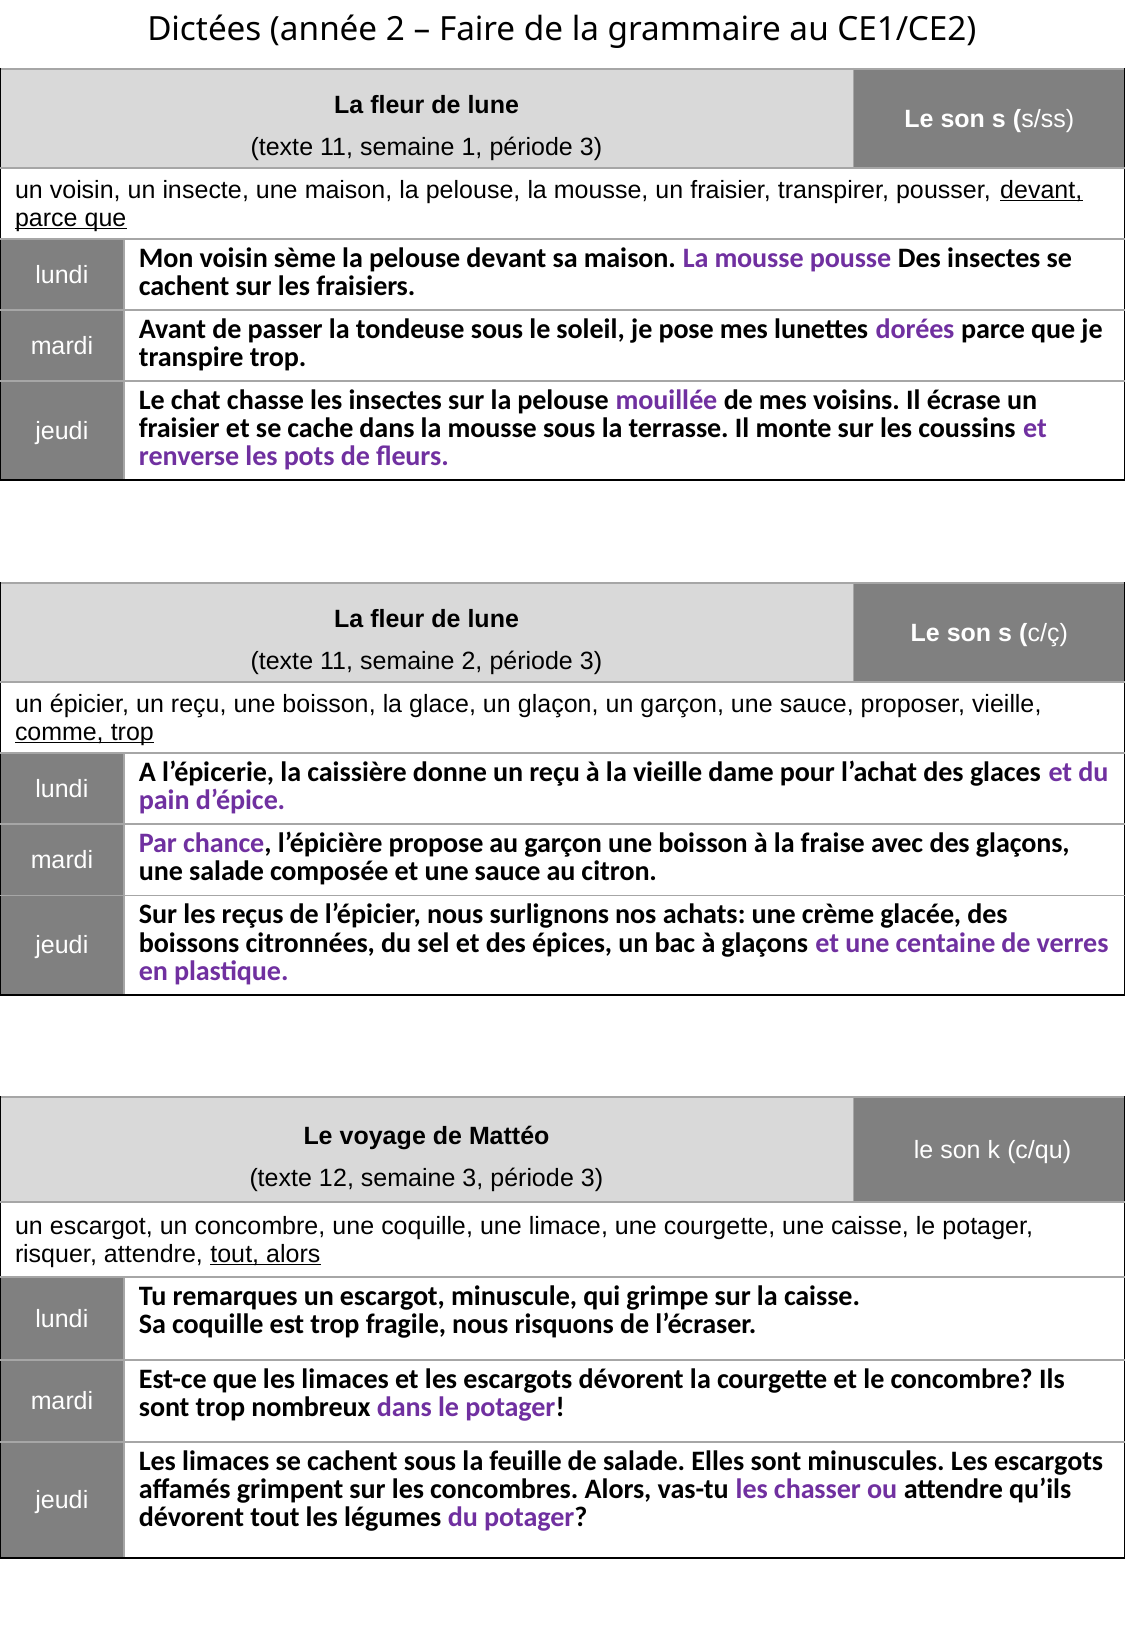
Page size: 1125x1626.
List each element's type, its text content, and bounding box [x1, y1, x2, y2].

text_box Dictées (année 2 – Faire de la grammaire au CE1/CE2) [0, 0, 1125, 55]
table_cell Le chat chasse les insectes sur la pelouse mouillée de mes voisins. Il écrase un fraisier et se cache dans la mousse sous la terrasse. Il monte sur les coussins et renverse les pots de fleurs. [125, 382, 1124, 479]
table_cell Tu remarques un escargot, minuscule, qui grimpe sur la caisse. Sa coquille est trop fragile, nous risquons de l’écraser. [125, 1278, 1124, 1359]
table_cell mardi [1, 1361, 123, 1441]
table_header Le voyage de Mattéo (texte 12, semaine 3, période 3) [1, 1098, 853, 1201]
table_cell mardi [1, 311, 123, 380]
table_header le son k (c/qu) [854, 1098, 1124, 1201]
table_cell lundi [1, 1278, 123, 1359]
table_cell Avant de passer la tondeuse sous le soleil, je pose mes lunettes dorées parce que je transpire trop. [125, 311, 1124, 380]
table_cell A l’épicerie, la caissière donne un reçu à la vieille dame pour l’achat des glaces et du pain d’épice. [125, 754, 1124, 823]
table_cell lundi [1, 240, 123, 309]
table_cell un voisin, un insecte, une maison, la pelouse, la mousse, un fraisier, transpirer, pousser, devant, parce que [1, 169, 1124, 238]
table_cell Les limaces se cachent sous la feuille de salade. Elles sont minuscules. Les escargots affamés grimpent sur les concombres. Alors, vas-tu les chasser ou attendre qu’ils dévorent tout les légumes du potager? [125, 1443, 1124, 1557]
table_header Le son s (s/ss) [854, 70, 1124, 167]
table_cell mardi [1, 825, 123, 895]
table_header Le son s (c/ç) [854, 584, 1124, 681]
table_header La fleur de lune (texte 11, semaine 1, période 3) [1, 70, 853, 167]
table_cell un épicier, un reçu, une boisson, la glace, un glaçon, un garçon, une sauce, proposer, vieille, comme, trop [1, 683, 1124, 752]
table_header La fleur de lune (texte 11, semaine 2, période 3) [1, 584, 853, 681]
table_cell Par chance, l’épicière propose au garçon une boisson à la fraise avec des glaçons, une salade composée et une sauce au citron. [125, 825, 1124, 895]
table_cell Sur les reçus de l’épicier, nous surlignons nos achats: une crème glacée, des boissons citronnées, du sel et des épices, un bac à glaçons et une centaine de verres en plastique. [125, 896, 1124, 994]
table_cell Est-ce que les limaces et les escargots dévorent la courgette et le concombre? Ils sont trop nombreux dans le potager! [125, 1361, 1124, 1441]
table_cell jeudi [1, 382, 123, 479]
table_cell un escargot, un concombre, une coquille, une limace, une courgette, une caisse, le potager, risquer, attendre, tout, alors [1, 1203, 1124, 1276]
table_cell jeudi [1, 1443, 123, 1557]
table_cell lundi [1, 754, 123, 823]
table_cell jeudi [1, 896, 123, 994]
table_cell Mon voisin sème la pelouse devant sa maison. La mousse pousse Des insectes se cachent sur les fraisiers. [125, 240, 1124, 309]
